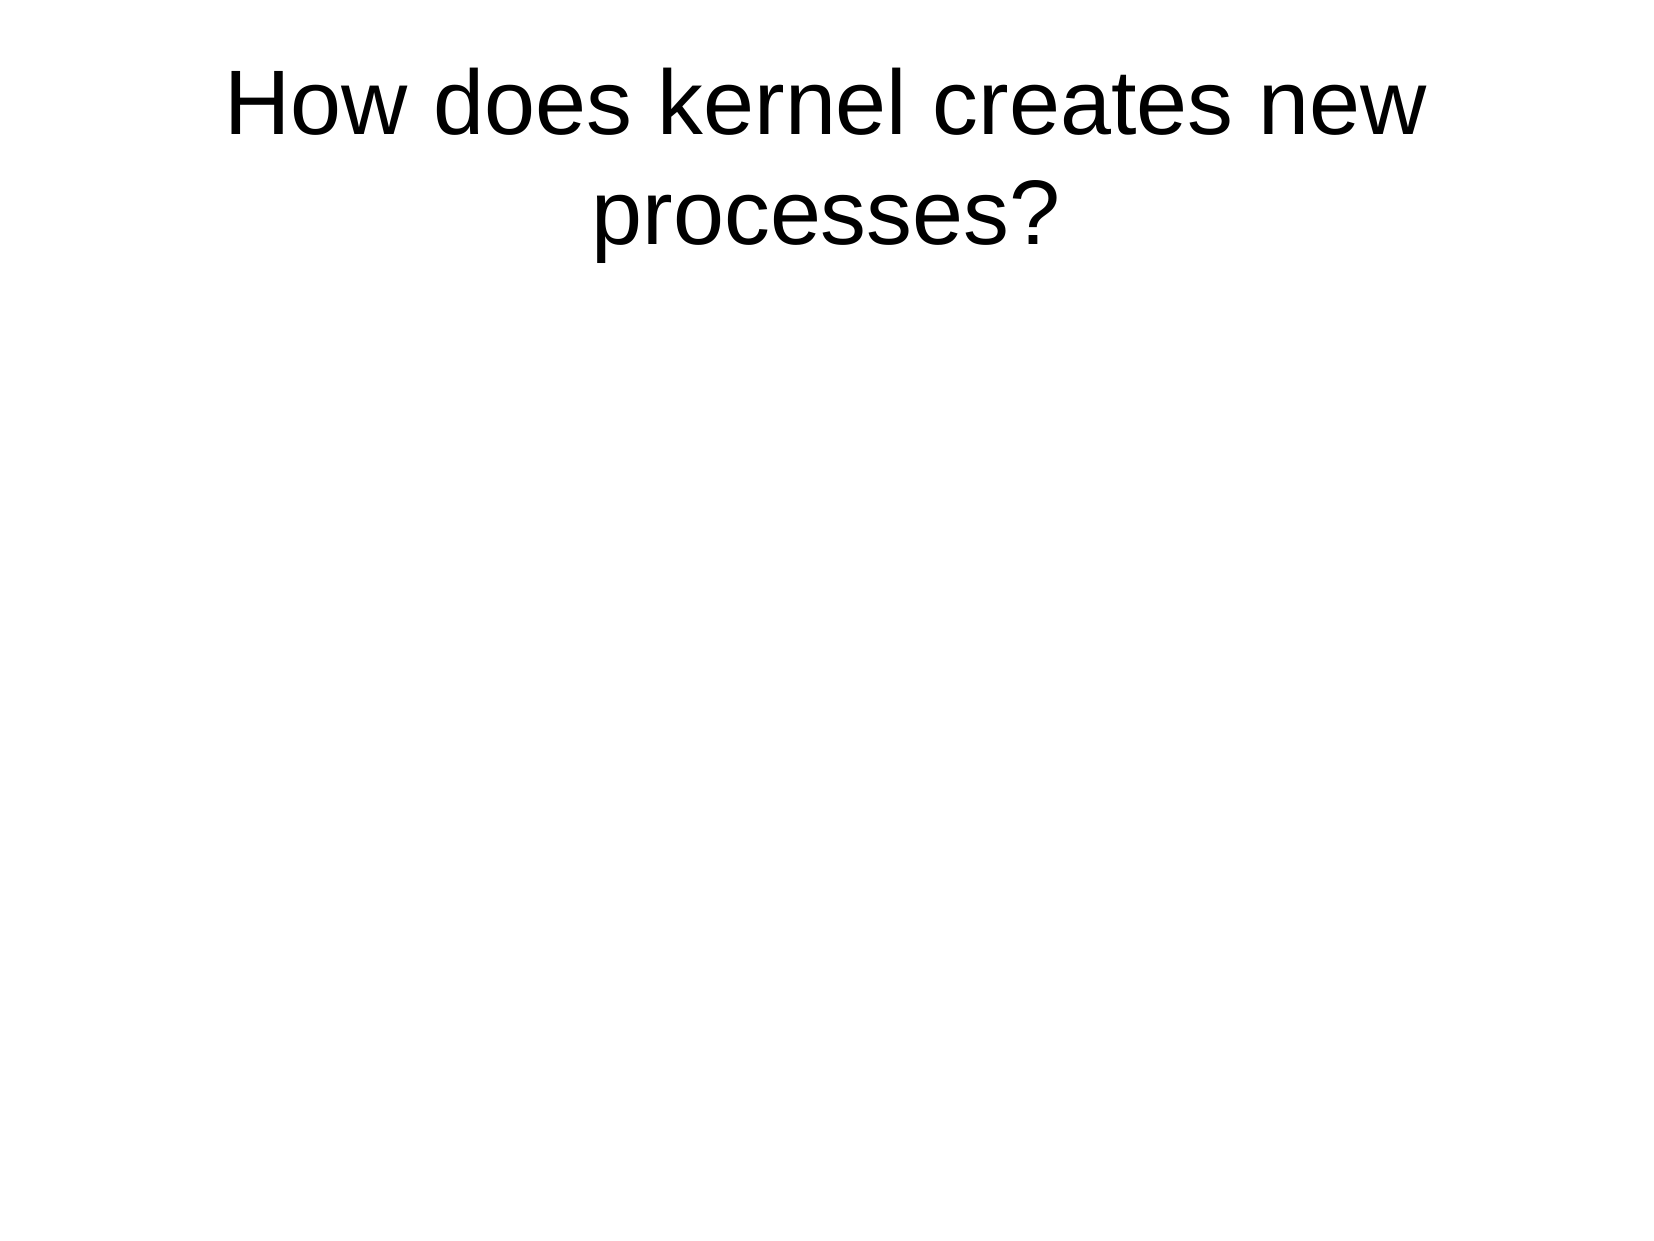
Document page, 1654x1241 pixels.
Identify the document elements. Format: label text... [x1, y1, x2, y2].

title How does kernel creates new processes? [82, 49, 1571, 257]
